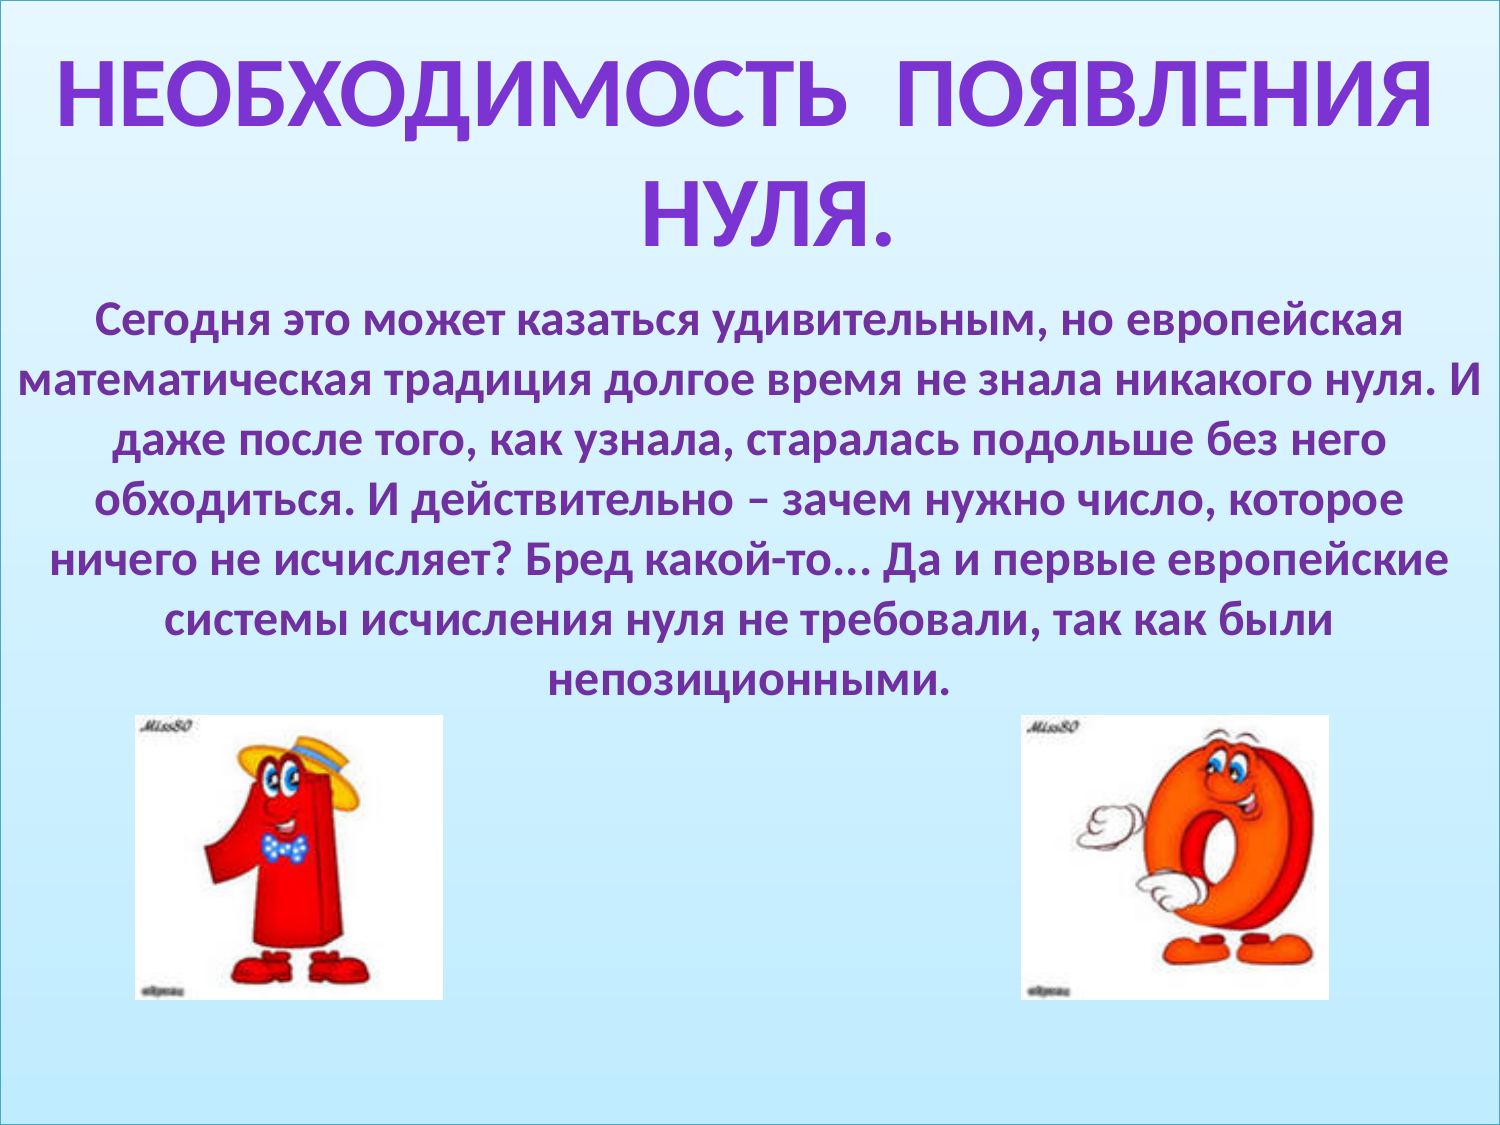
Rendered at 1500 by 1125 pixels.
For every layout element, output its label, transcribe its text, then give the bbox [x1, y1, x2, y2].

text_box Необходимость появления нуля. [33, 19, 1482, 274]
subtitle Сегодня это может казаться удивительным, но европейская математическая традиция долгое время не знала никакого нуля. И даже после того, как узнала, старалась подольше без него обходиться. И действительно – зачем нужно число, которое ничего не исчисляет? Бред какой-то... Да и первые европейские системы исчисления нуля не требовали, так как были непозиционными. [0, 0, 1500, 1125]
picture [1021, 715, 1330, 1000]
picture [135, 715, 444, 1000]
